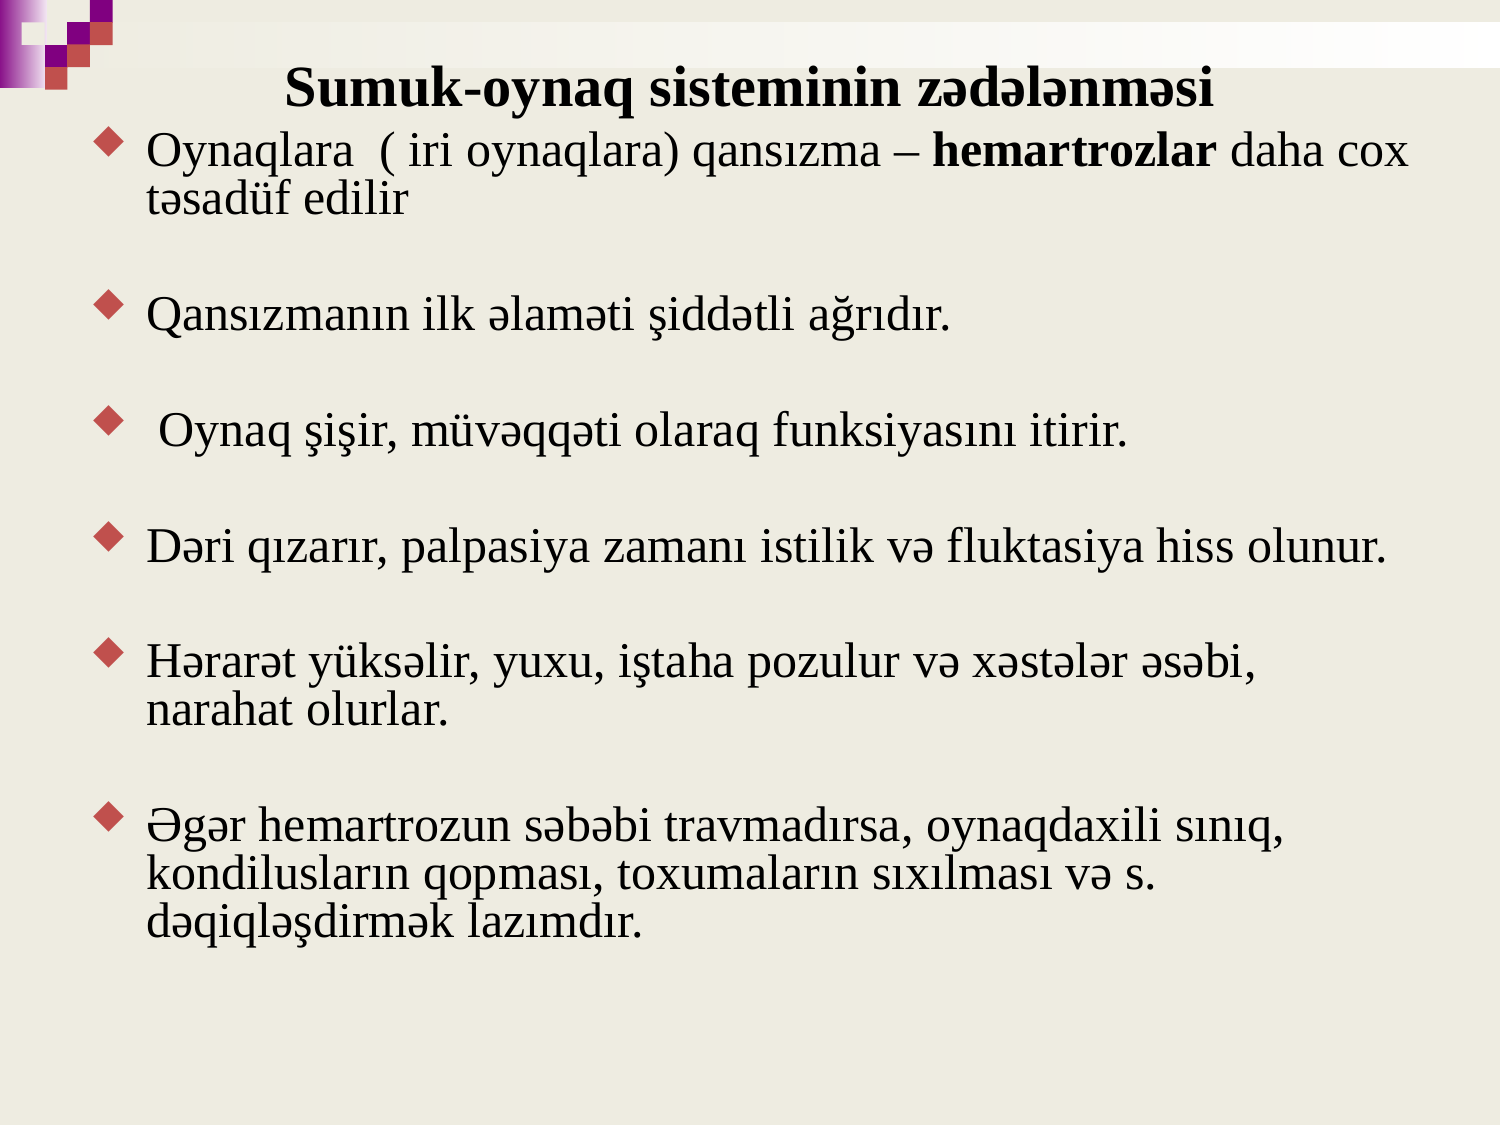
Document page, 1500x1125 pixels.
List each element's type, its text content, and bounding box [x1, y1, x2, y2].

list Sumuk-oynaq sisteminin zədələnməsi Oynaqlara ( iri oynaqlara) qansızma – hemartrozlar daha cox təsadüf edilir Qansızmanın ilk əlaməti şiddətli ağrıdır. Oynaq şişir, müvəqqəti olaraq funksiyasını itirir. Dəri qızarır, palpasiya zamanı istilik və fluktasiya hiss olunur. Hərarət yüksəlir, yuxu, iştaha pozulur və xəstələr əsəbi, narahat olurlar. Əgər hemartrozun səbəbi travmadırsa, oynaqdaxili sınıq, kondilusların qopması, toxumaların sıxılması və s. dəqiqləşdirmək lazımdır. [74, 54, 1426, 1071]
